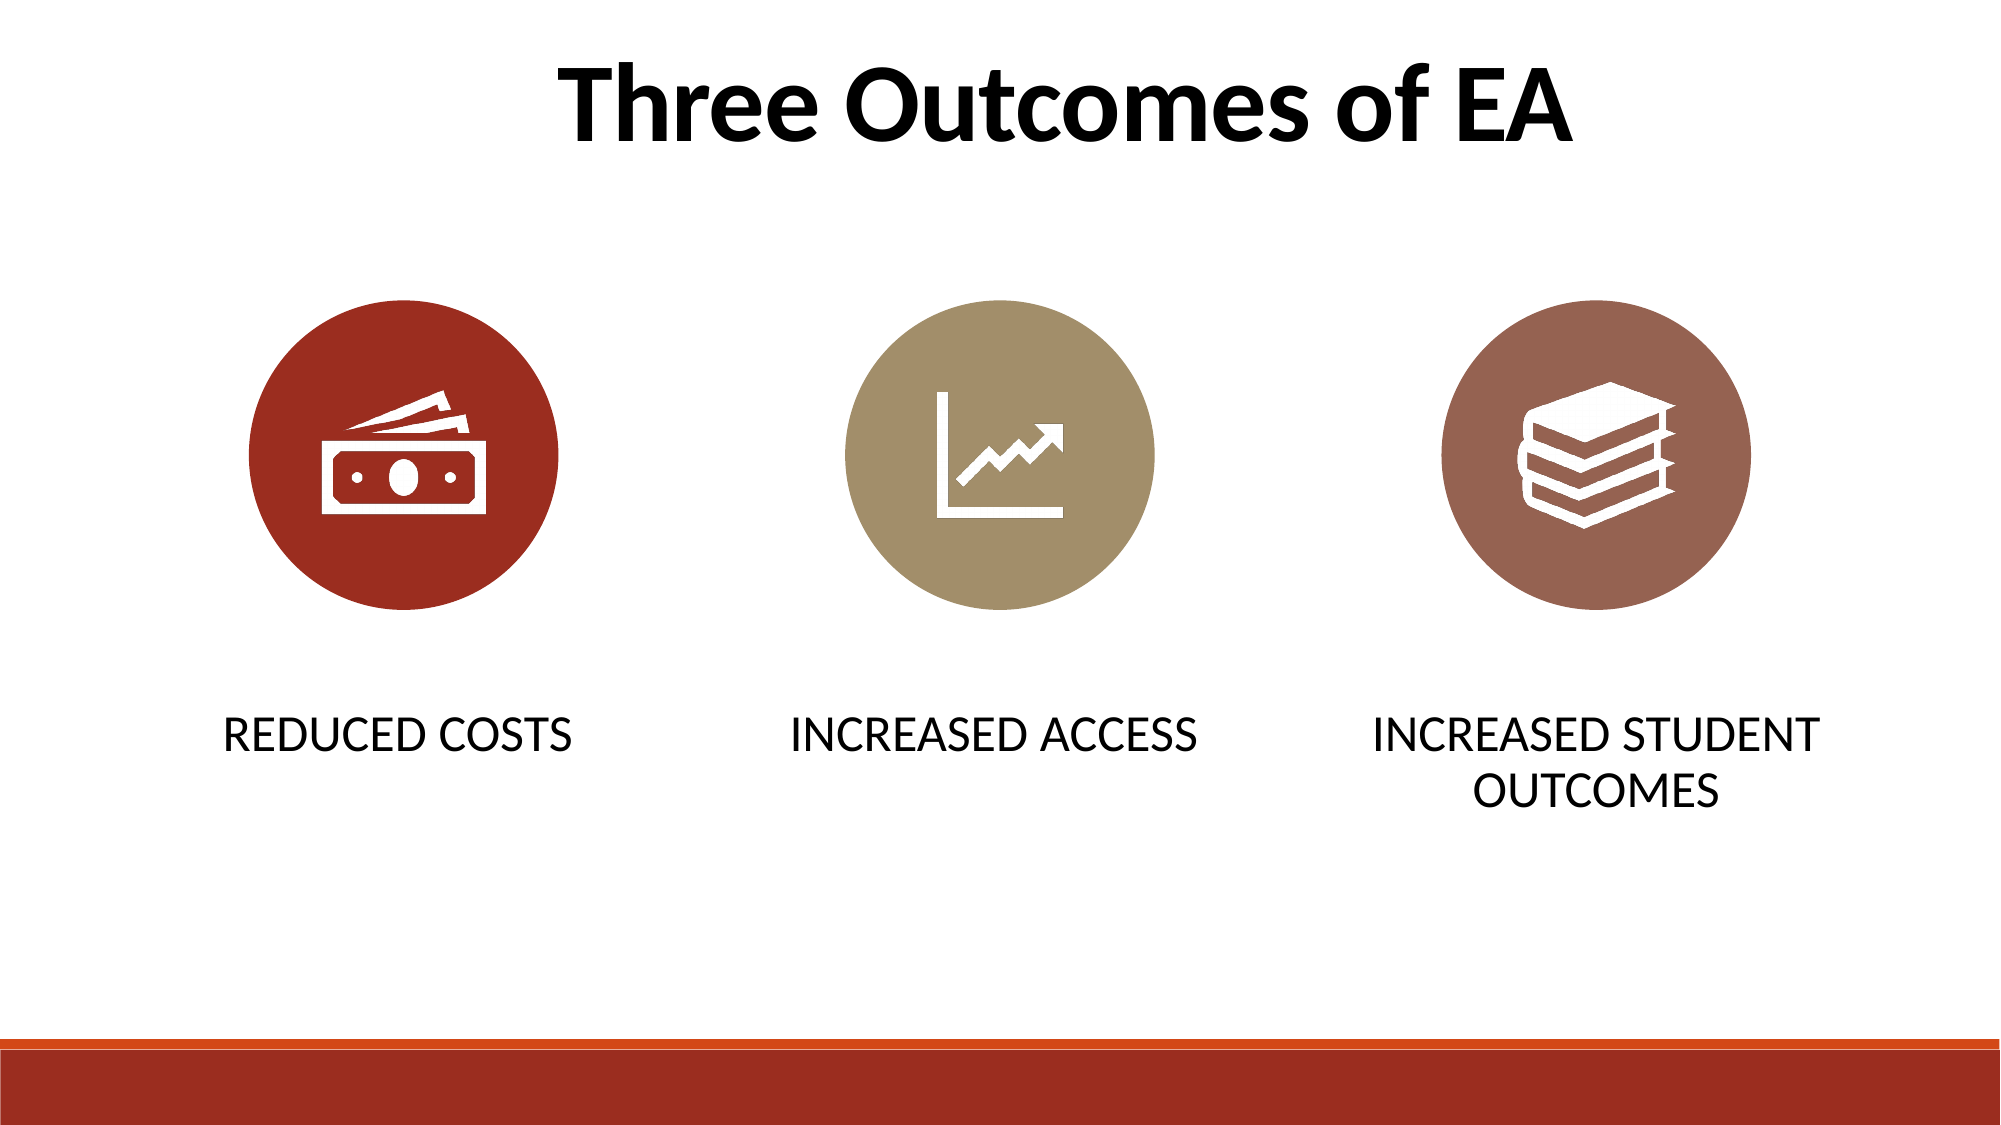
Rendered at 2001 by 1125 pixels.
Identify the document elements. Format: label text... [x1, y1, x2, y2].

text_box [845, 300, 1155, 610]
text_box [1506, 365, 1686, 545]
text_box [1341, 705, 1851, 826]
text_box Three Outcomes of EA [542, 39, 1597, 172]
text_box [745, 705, 1255, 826]
text_box [248, 300, 559, 610]
text_box [1441, 300, 1752, 610]
text_box [314, 365, 494, 545]
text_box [149, 705, 658, 826]
text_box [910, 365, 1090, 545]
